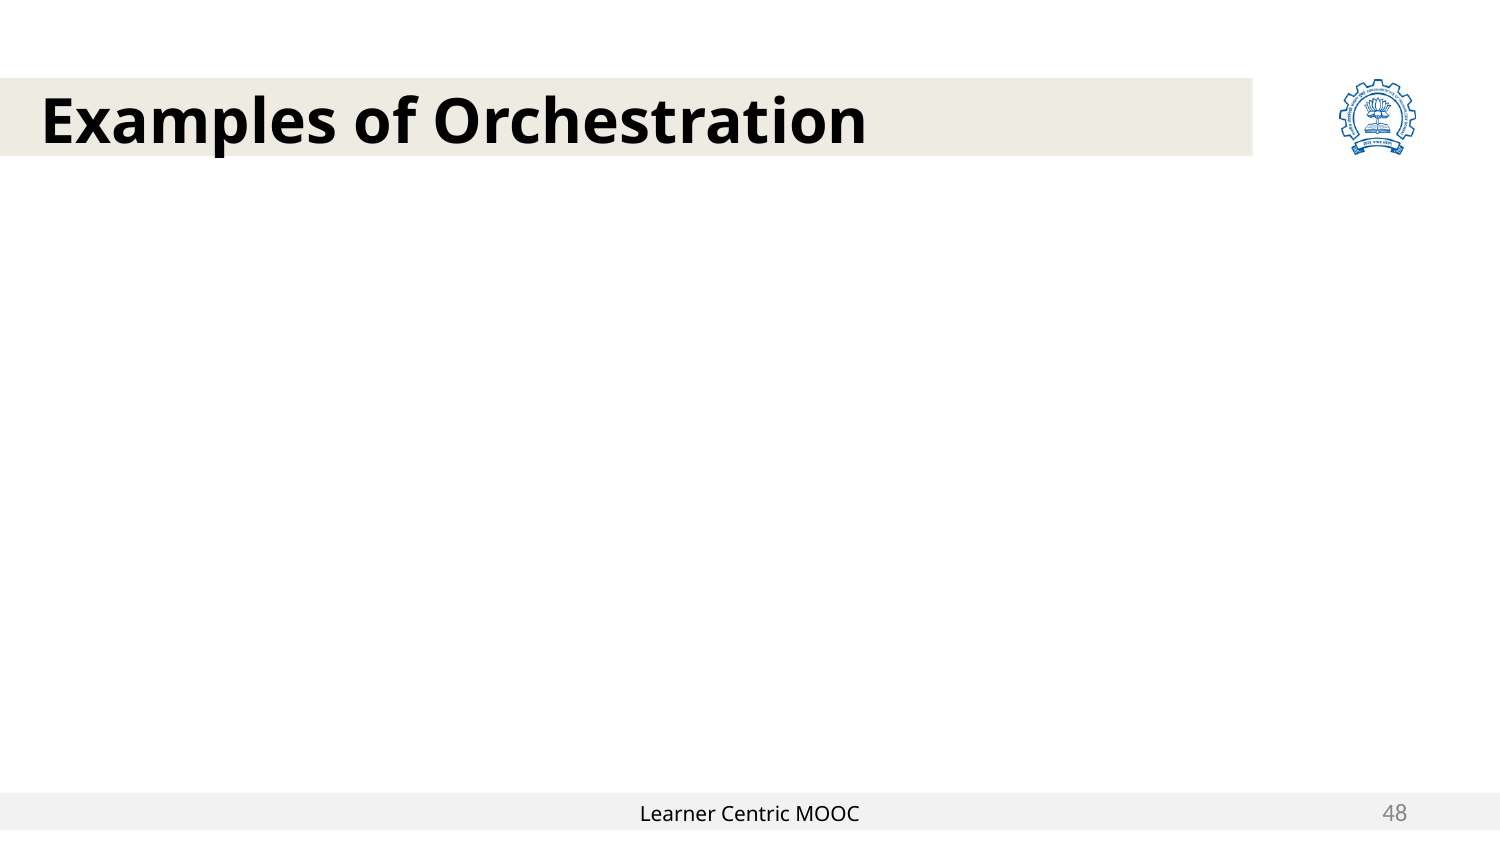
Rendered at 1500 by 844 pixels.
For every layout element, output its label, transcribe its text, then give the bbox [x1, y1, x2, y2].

picture [1339, 79, 1416, 155]
slide_number 48 [1329, 789, 1423, 835]
list Examples of Orchestration [25, 80, 1239, 157]
